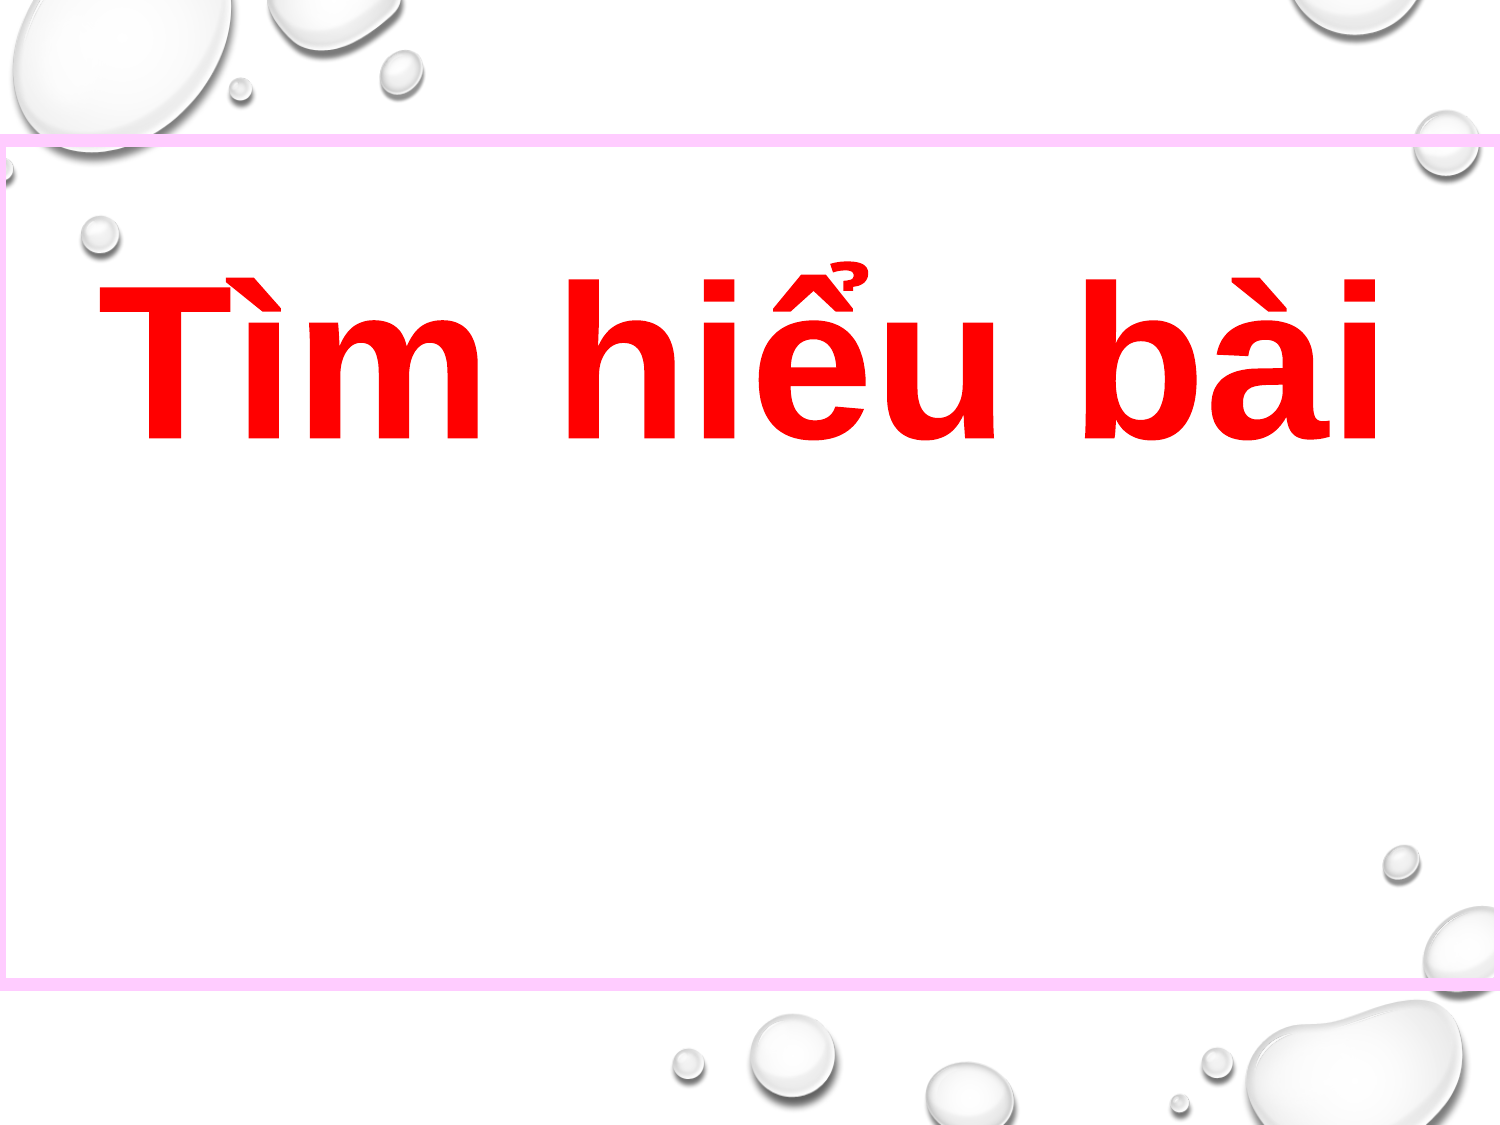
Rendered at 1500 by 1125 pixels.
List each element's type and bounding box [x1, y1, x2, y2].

picture [0, 0, 1500, 139]
picture [0, 986, 1500, 1125]
text_box [0, 139, 1500, 986]
